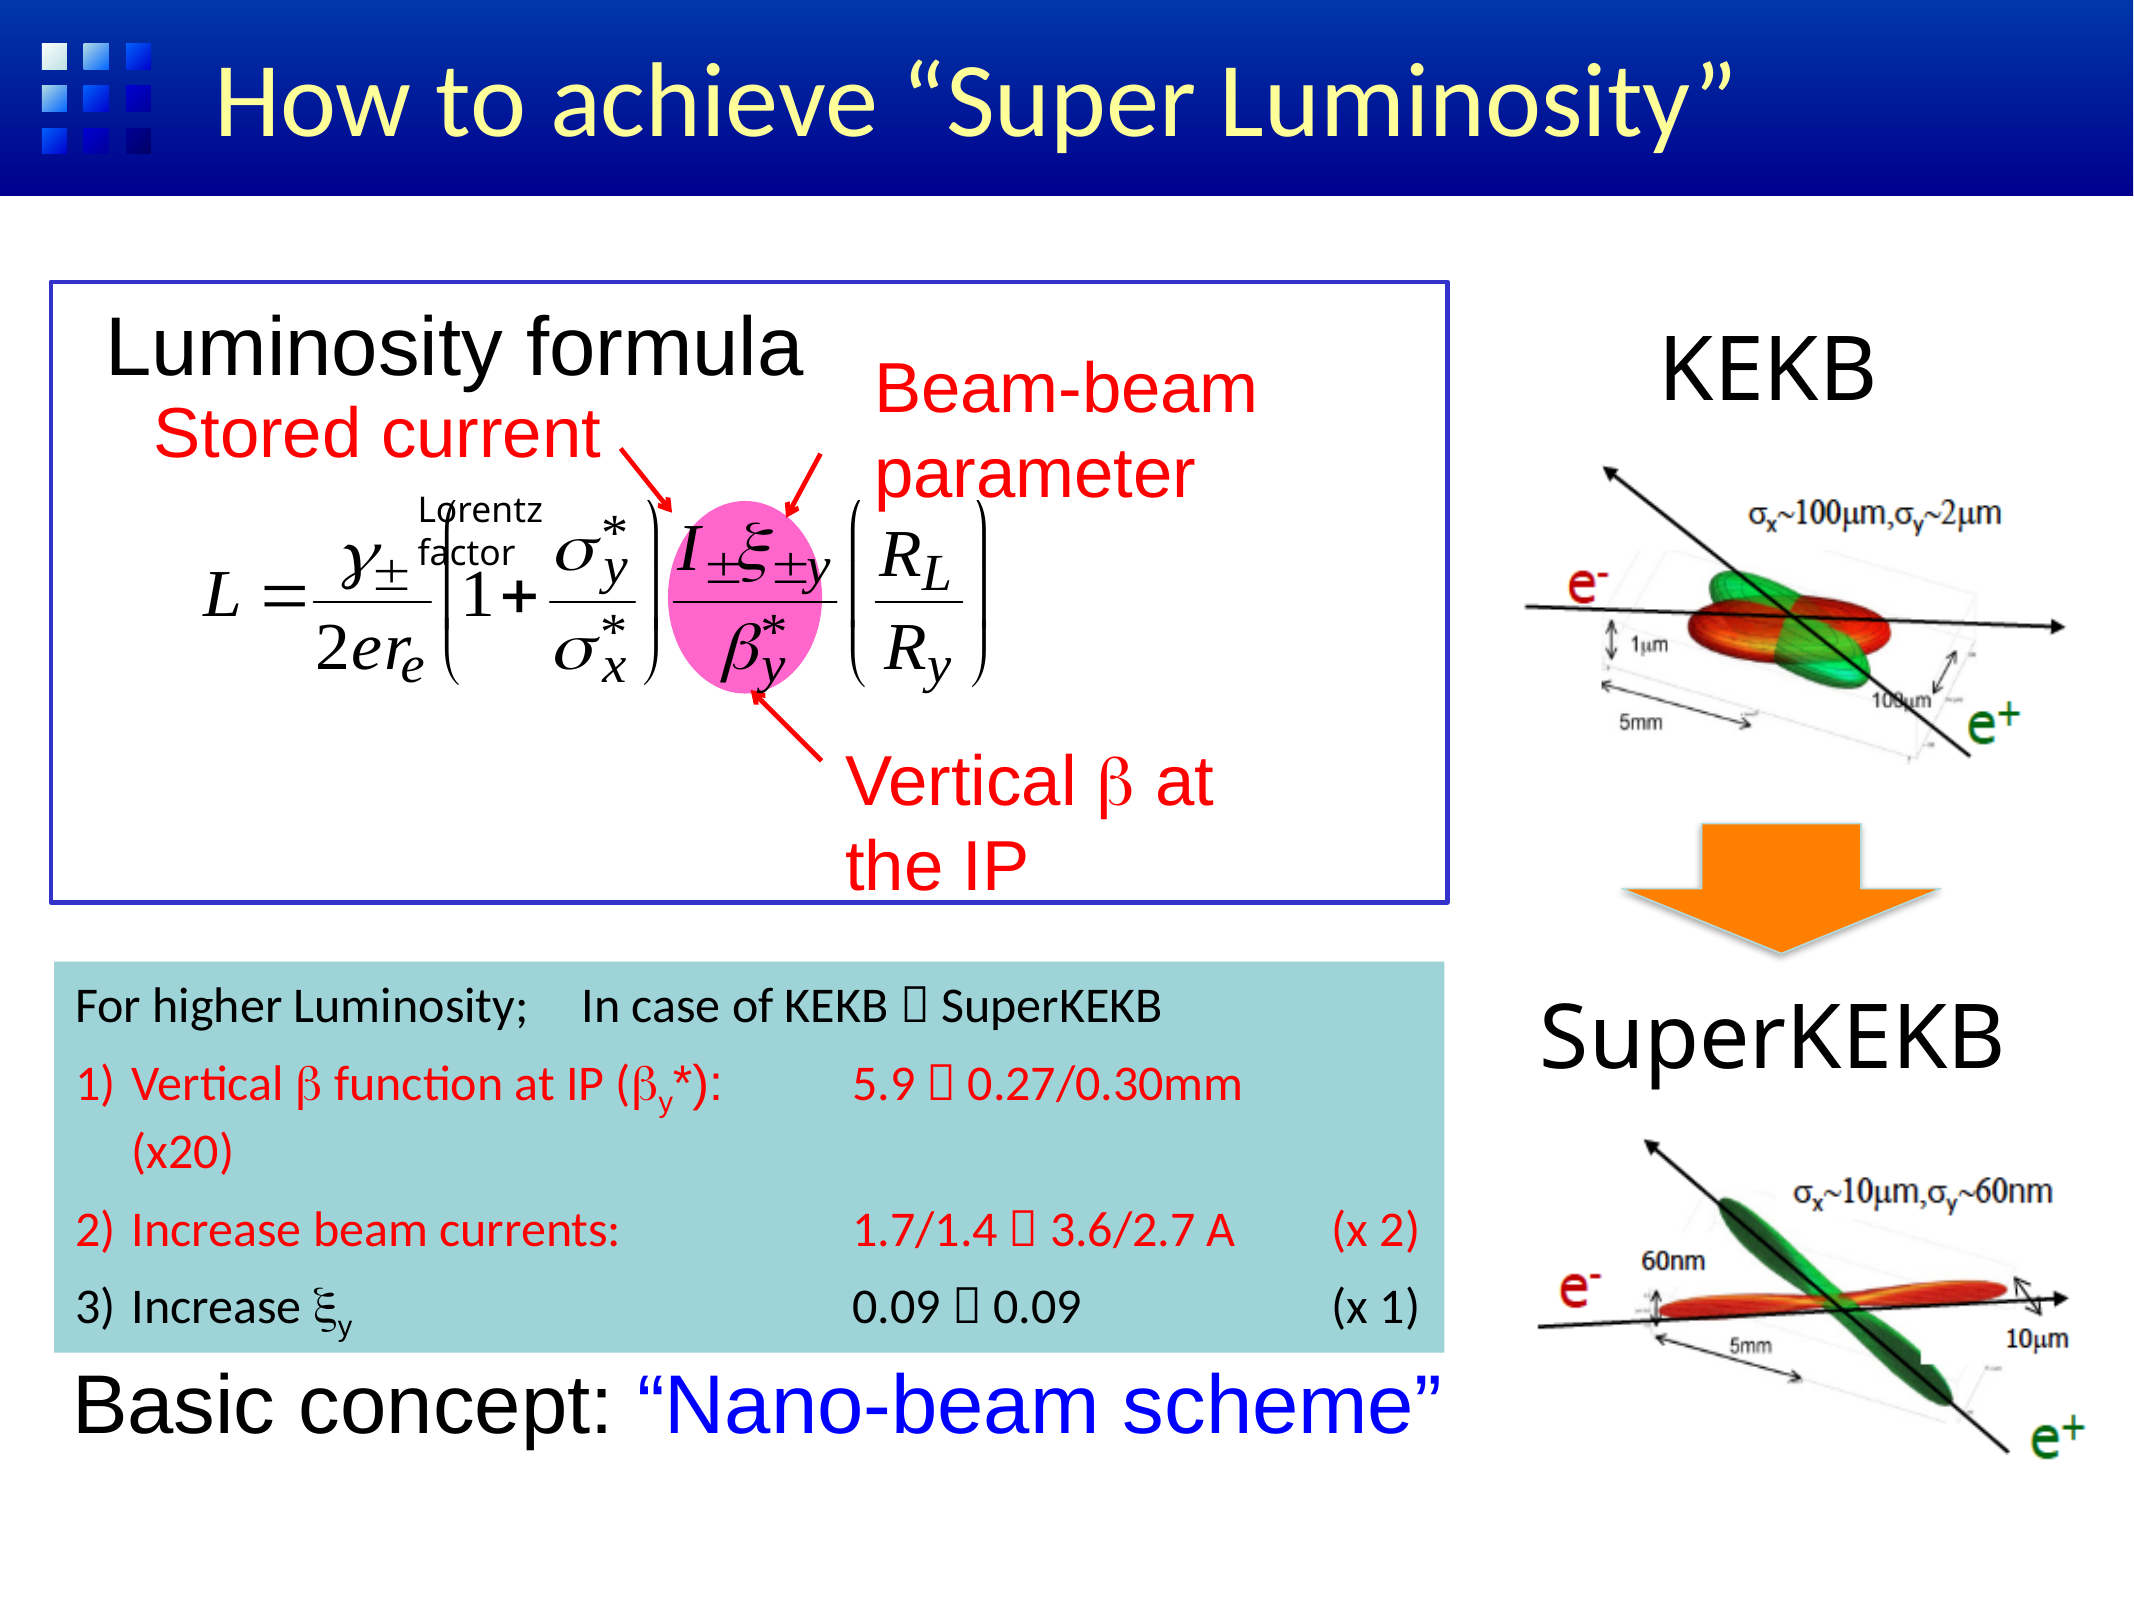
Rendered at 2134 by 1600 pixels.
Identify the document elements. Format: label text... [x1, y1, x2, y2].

title How to achieve “Super Luminosity” [192, 27, 2075, 162]
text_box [620, 448, 673, 499]
text_box SuperKEKB [1525, 971, 2021, 1070]
picture [1491, 398, 2122, 869]
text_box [785, 453, 821, 499]
picture [1477, 1071, 2132, 1556]
text_box Beam-beam parameter [833, 359, 1354, 494]
text_box [1621, 878, 1942, 955]
list Luminosity formula [84, 281, 829, 445]
text_box Basic concept: “Nano-beam scheme” [50, 1339, 1472, 1461]
text_box Stored current [112, 381, 752, 478]
text_box [49, 280, 1450, 905]
text_box For higher Luminosity; In case of KEKB  SuperKEKB Vertical b function at IP (by*): 5.9  0.27/0.30mm (x20) Increase beam currents: 1.7/1.4  3.6/2.7 A (x 2) Increase xy 0.09  0.09 (x 1) [54, 961, 1445, 1339]
picture [195, 500, 997, 702]
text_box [750, 710, 822, 761]
text_box Vertical b at the IP [845, 760, 1224, 879]
text_box KEKB [1643, 303, 1893, 396]
